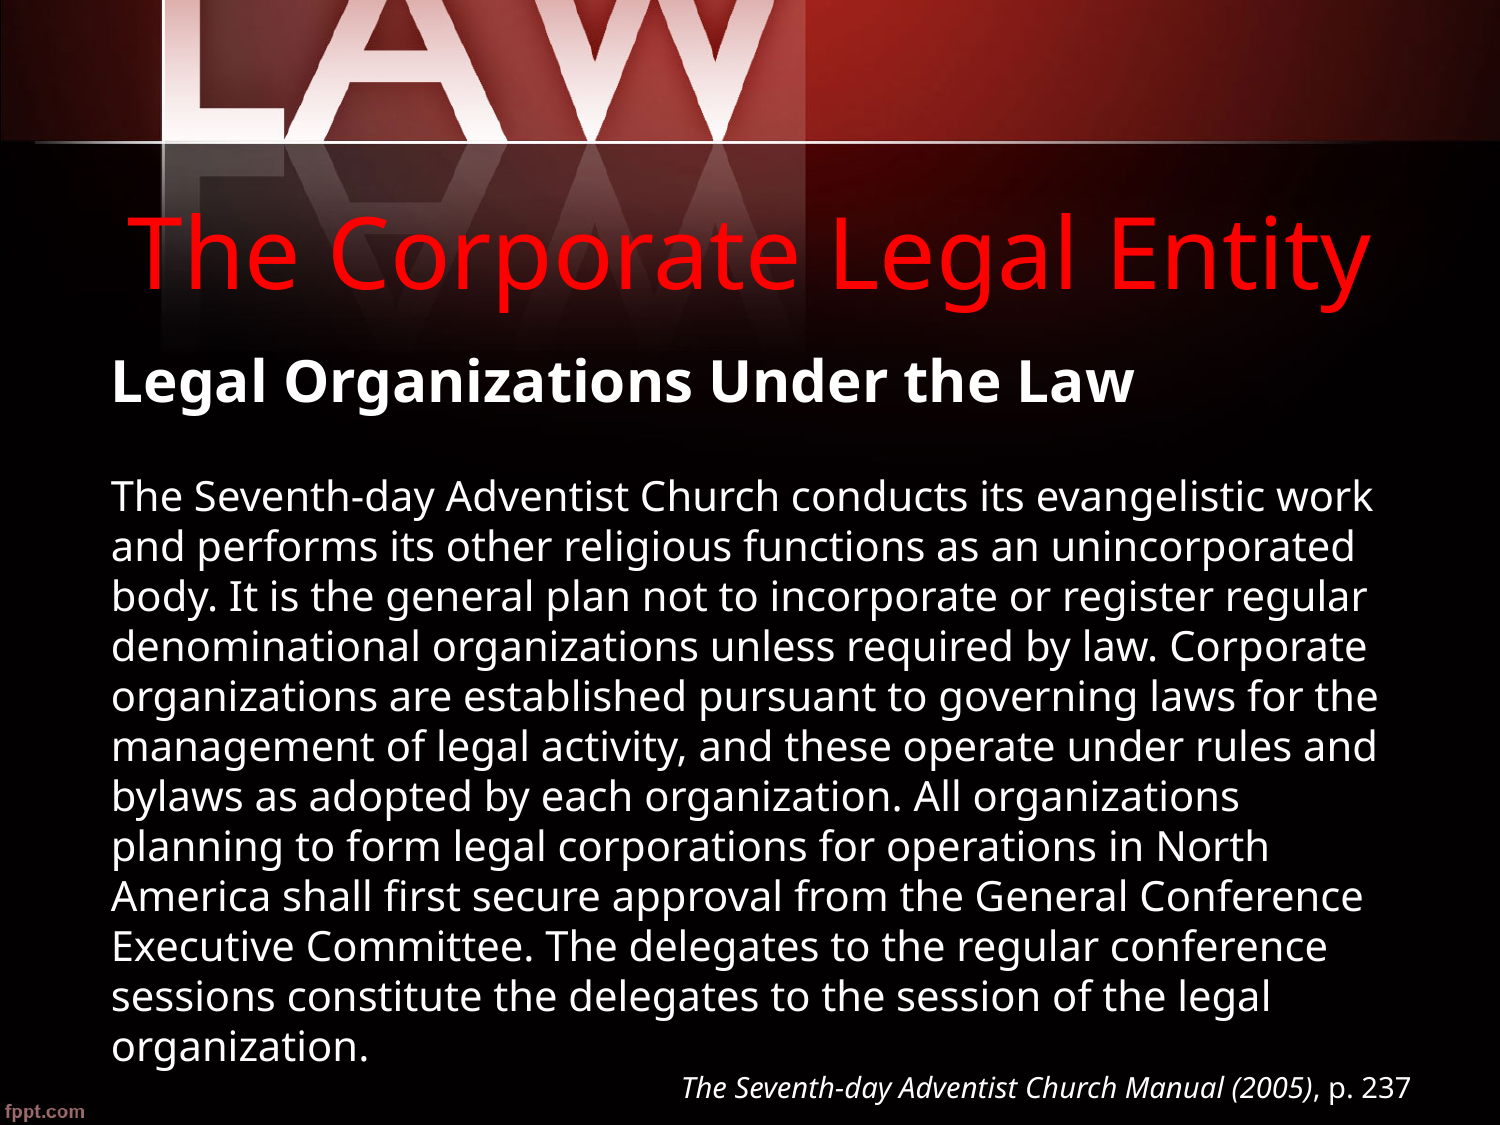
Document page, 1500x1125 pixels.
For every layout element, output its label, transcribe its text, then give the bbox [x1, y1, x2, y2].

picture [0, 0, 1500, 1125]
text_box The Seventh-day Adventist Church conducts its evangelistic work and performs its other religious functions as an unincorporated body. It is the general plan not to incorporate or register regular denominational organizations unless required by law. Corporate organizations are established pursuant to governing laws for the management of legal activity, and these operate under rules and bylaws as adopted by each organization. All organizations planning to form legal corporations for operations in North America shall first secure approval from the General Conference Executive Committee. The delegates to the regular conference sessions constitute the delegates to the session of the legal organization. The Seventh-day Adventist Church Manual (2005), p. 237 [73, 462, 1427, 1113]
text_box Legal Organizations Under the Law [73, 337, 1427, 422]
title The Corporate Legal Entity [73, 186, 1427, 312]
